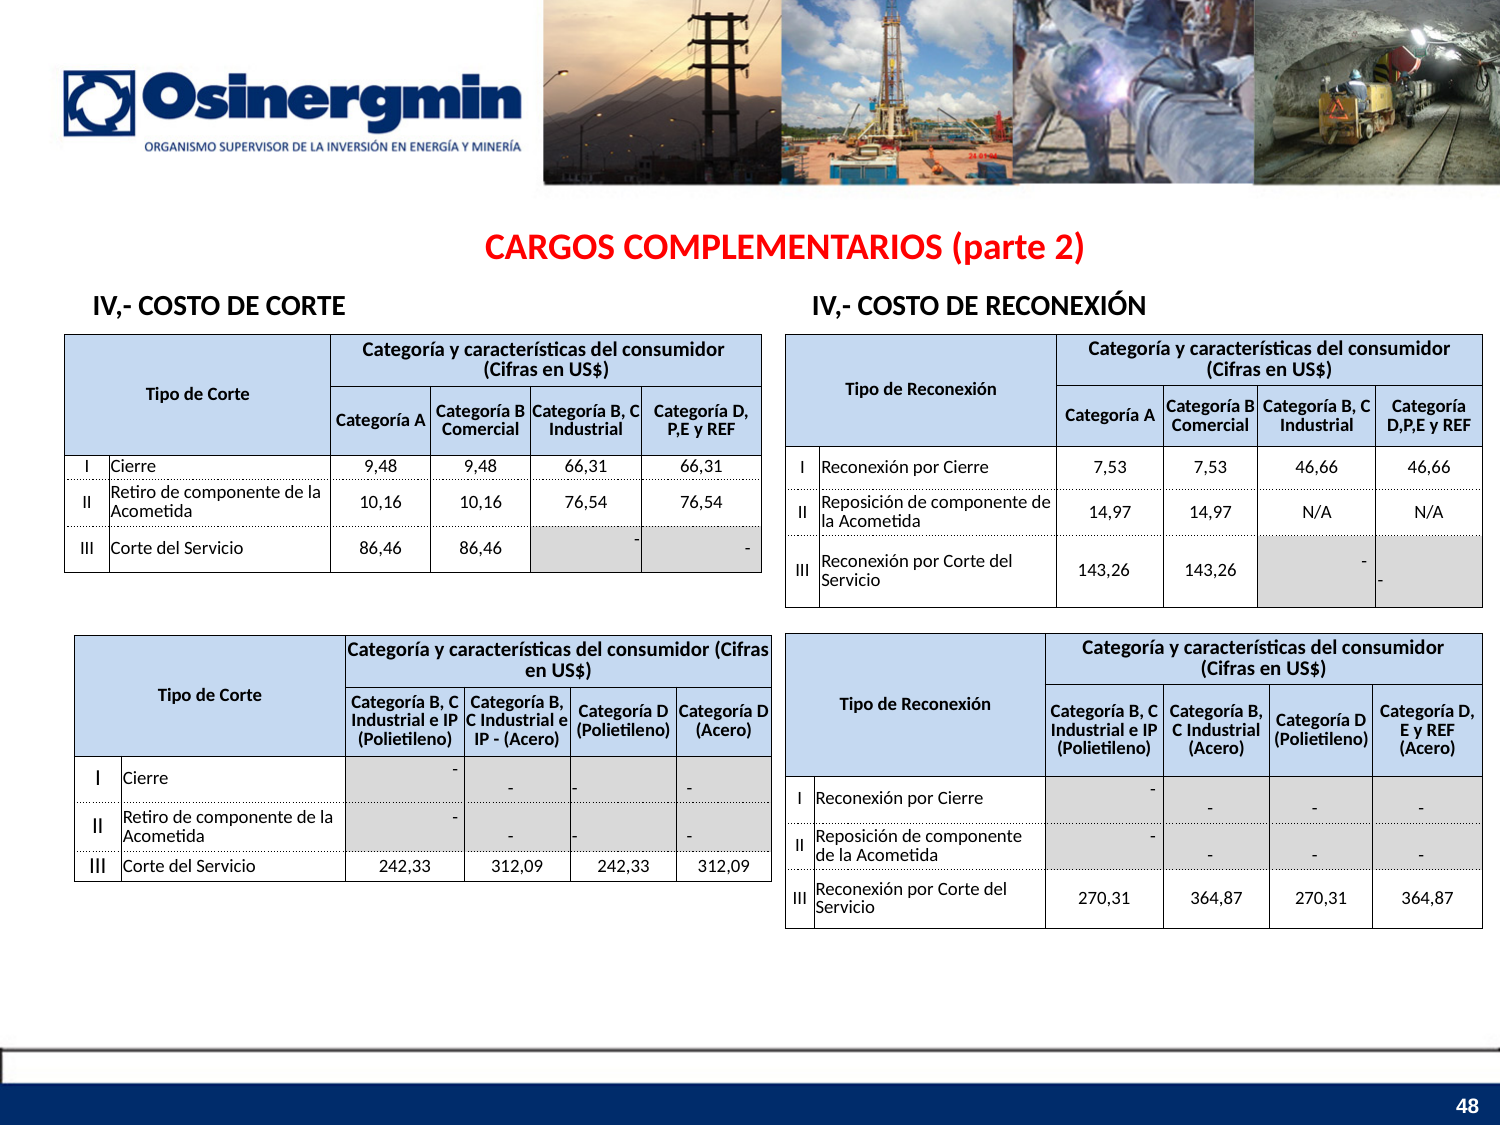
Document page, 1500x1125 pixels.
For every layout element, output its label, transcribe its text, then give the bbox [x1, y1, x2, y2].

table_cell II [786, 823, 814, 870]
table_cell Reconexión por Corte del Servicio [815, 870, 1045, 928]
table_cell 143,26 [1057, 536, 1163, 607]
table_cell - [1373, 823, 1482, 870]
table_cell Reconexión por Cierre [820, 447, 1056, 489]
table_cell 7,53 [1057, 447, 1163, 489]
table_cell - [571, 803, 676, 852]
table_cell II [65, 480, 109, 526]
table_cell Reposición de componente de la Acometida [820, 489, 1056, 536]
table_cell 312,09 [677, 852, 771, 881]
table_cell 312,09 [465, 852, 570, 881]
table_cell 46,66 [1258, 447, 1375, 489]
table_cell 9,48 [331, 456, 430, 480]
table_cell - [1164, 777, 1269, 823]
table_cell - [677, 757, 771, 803]
table_cell - [677, 803, 771, 852]
table_cell 86,46 [331, 526, 430, 572]
table_header Categoría y características del consumidor (Cifras en US$) [331, 335, 761, 386]
table_cell 364,87 [1373, 870, 1482, 928]
table_cell Cierre [110, 456, 330, 480]
table_cell - [1164, 823, 1269, 870]
table_cell II [786, 489, 819, 536]
table_cell I [75, 757, 121, 803]
table_cell Categoría A [331, 387, 430, 455]
table_cell - [1258, 536, 1375, 607]
table_header Tipo de Corte [65, 335, 330, 455]
picture [0, 0, 1500, 1125]
table_cell I [786, 777, 814, 823]
table_cell 76,54 [531, 480, 641, 526]
table_cell Retiro de componente de la Acometida [122, 803, 345, 852]
table_cell - [1270, 823, 1372, 870]
table_cell Categoría D, P,E y REF [642, 387, 761, 455]
table_cell Categoría B Comercial [1164, 386, 1257, 446]
table_cell Reconexión por Cierre [815, 777, 1045, 823]
table_header Tipo de Reconexión [786, 335, 1056, 446]
table_cell Categoría D (Acero) [677, 688, 771, 756]
table_cell Categoría B, C Industrial e IP - (Acero) [465, 688, 570, 756]
table_cell - [346, 757, 464, 803]
text_box CARGOS COMPLEMENTARIOS (parte 2) [88, 214, 1483, 275]
table_cell Categoría A [1057, 386, 1163, 446]
table_cell 9,48 [431, 456, 530, 480]
table_header Categoría y características del consumidor (Cifras en US$) [1046, 634, 1482, 684]
table_header Categoría y características del consumidor (Cifras en US$) [346, 636, 771, 687]
table_cell Categoría B, C Industrial (Acero) [1164, 685, 1269, 776]
table_header Tipo de Corte [75, 636, 345, 756]
table_cell III [786, 870, 814, 928]
slide_number 48 [1326, 1085, 1495, 1122]
table_cell Categoría B, C Industrial [531, 387, 641, 455]
table_cell Corte del Servicio [122, 852, 345, 881]
table_cell III [65, 526, 109, 572]
table_cell 14,97 [1057, 489, 1163, 536]
table_cell 66,31 [531, 456, 641, 480]
table_cell Retiro de componente de la Acometida [110, 480, 330, 526]
table_cell 364,87 [1164, 870, 1269, 928]
table_cell 10,16 [331, 480, 430, 526]
table_cell N/A [1376, 489, 1482, 536]
table_cell 242,33 [346, 852, 464, 881]
table_cell 143,26 [1164, 536, 1257, 607]
table_cell Categoría B Comercial [431, 387, 530, 455]
table_cell - [531, 526, 641, 572]
table_cell - [465, 757, 570, 803]
table_cell - [1046, 777, 1163, 823]
table_cell Categoría D, E y REF (Acero) [1373, 685, 1482, 776]
table_cell 14,97 [1164, 489, 1257, 536]
table_cell Categoría B, C Industrial e IP (Polietileno) [1046, 685, 1163, 776]
table_cell Cierre [122, 757, 345, 803]
table_cell I [65, 456, 109, 480]
table_cell 7,53 [1164, 447, 1257, 489]
table_header Categoría y características del consumidor (Cifras en US$) [1057, 335, 1482, 385]
table_cell 76,54 [642, 480, 761, 526]
table_cell - [642, 526, 761, 572]
table_cell 270,31 [1046, 870, 1163, 928]
table_cell 10,16 [431, 480, 530, 526]
table_cell Reposición de componente de la Acometida [815, 823, 1045, 870]
table_cell II [75, 803, 121, 852]
table_cell - [1376, 536, 1482, 607]
text_box IV,- COSTO DE RECONEXIÓN [797, 278, 1162, 329]
text_box IV,- COSTO DE CORTE [77, 278, 362, 329]
table_cell 270,31 [1270, 870, 1372, 928]
table_cell Corte del Servicio [110, 526, 330, 572]
table_cell 66,31 [642, 456, 761, 480]
table_cell - [571, 757, 676, 803]
table_cell 46,66 [1376, 447, 1482, 489]
table_cell N/A [1258, 489, 1375, 536]
table_cell III [75, 852, 121, 881]
table_cell - [465, 803, 570, 852]
table_cell Categoría B, C Industrial [1258, 386, 1375, 446]
table_cell - [1046, 823, 1163, 870]
table_header Tipo de Reconexión [786, 634, 1045, 776]
table_cell Categoría B, C Industrial e IP (Polietileno) [346, 688, 464, 756]
table_cell 86,46 [431, 526, 530, 572]
table_cell Categoría D,P,E y REF [1376, 386, 1482, 446]
table_cell III [786, 536, 819, 607]
table_cell I [786, 447, 819, 489]
table_cell - [346, 803, 464, 852]
table_cell - [1270, 777, 1372, 823]
table_cell 242,33 [571, 852, 676, 881]
table_cell Reconexión por Corte del Servicio [820, 536, 1056, 607]
table_cell Categoría D (Polietileno) [1270, 685, 1372, 776]
table_cell Categoría D (Polietileno) [571, 688, 676, 756]
table_cell - [1373, 777, 1482, 823]
